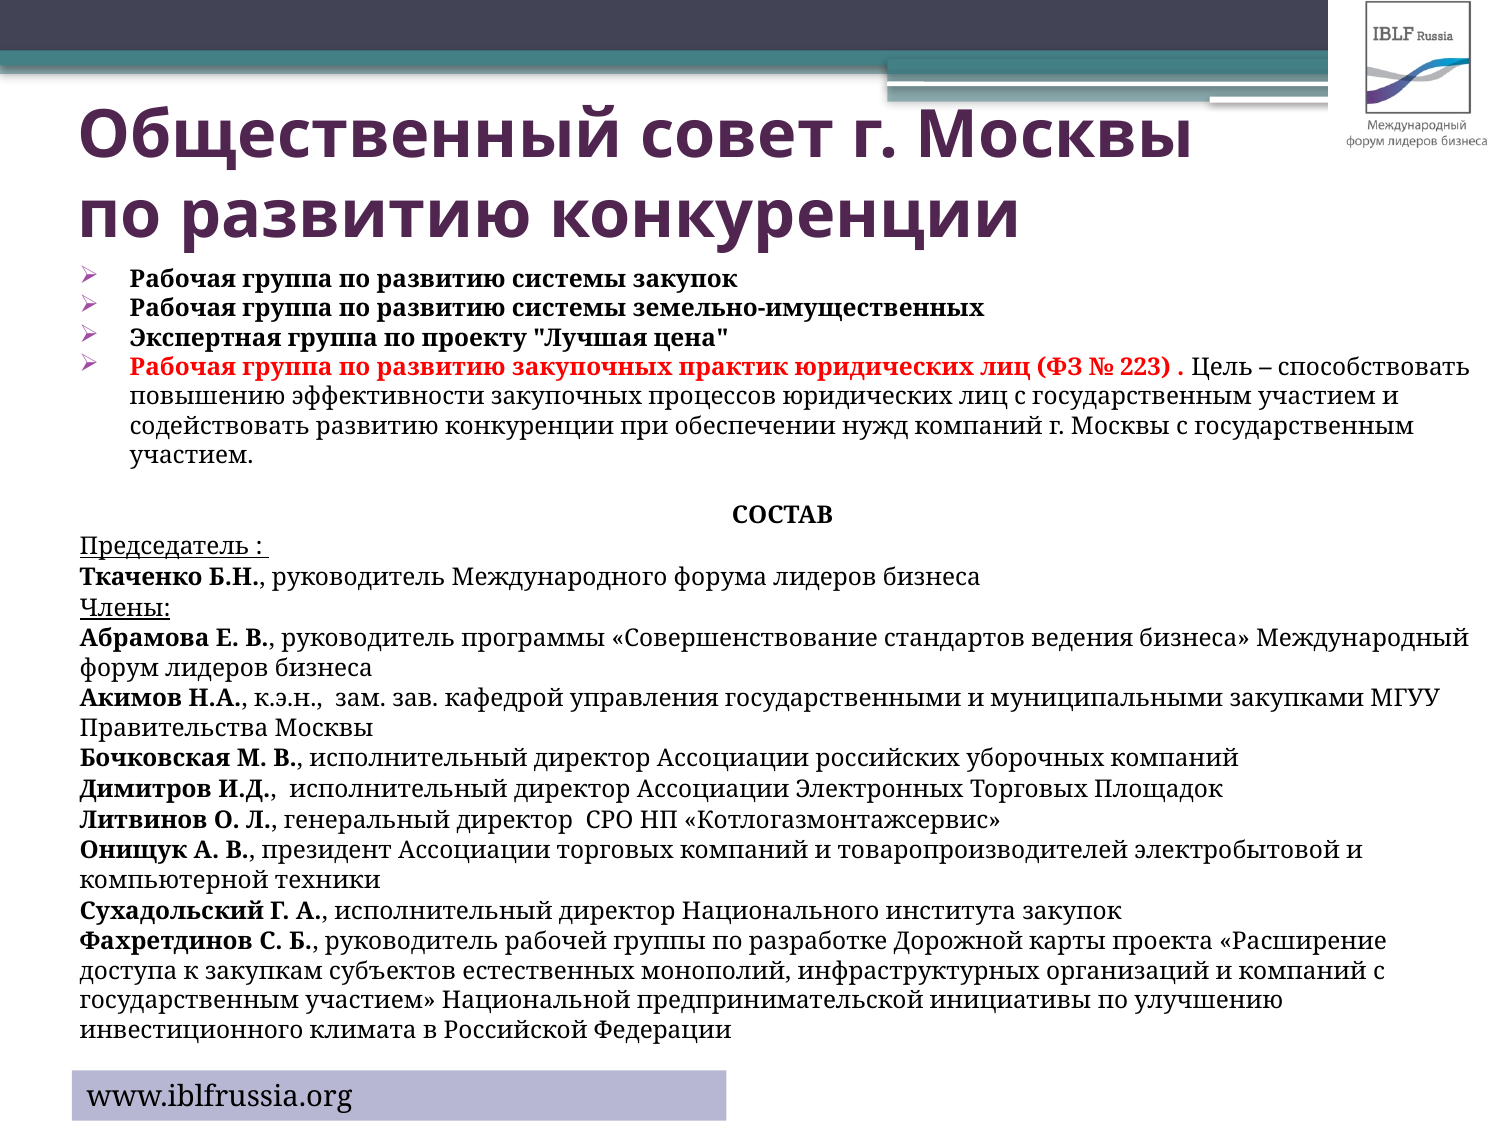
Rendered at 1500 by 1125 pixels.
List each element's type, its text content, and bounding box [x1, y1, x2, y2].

list Рабочая группа по развитию системы закупок Рабочая группа по развитию системы земельно-имущественных Экспертная группа по проекту "Лучшая цена" Рабочая группа по развитию закупочных практик юридических лиц (ФЗ № 223) . Цель – способствовать повышению эффективности закупочных процессов юридических лиц с государственным участием и содействовать развитию конкуренции при обеспечении нужд компаний г. Москвы с государственным участием. СОСТАВ Председатель : Ткаченко Б.Н., руководитель Международного форума лидеров бизнеса Члены: Абрамова Е. В., руководитель программы «Совершенствование стандартов ведения бизнеса» Международный форум лидеров бизнеса Акимов Н.А., к.э.н., зам. зав. кафедрой управления государственными и муниципальными закупками МГУУ Правительства Москвы Бочковская М. В., исполнительный директор Ассоциации российских уборочных компаний Димитров И.Д., исполнительный директор Ассоциации Электронных Торговых Площадок Литвинов О. Л., генеральный директор СРО НП «Котлогазмонтажсервис» Онищук А. В., президент Ассоциации торговых компаний и товаропроизводителей электробытовой и компьютерной техники Сухадольский Г. А., исполнительный директор Национального института закупок Фахретдинов С. Б., руководитель рабочей группы по разработке Дорожной карты проекта «Расширение доступа к закупкам субъектов естественных монополий, инфраструктурных организаций и компаний с государственным участием» Национальной предпринимательской инициативы по улучшению инвестиционного климата в Российской Федерации [64, 255, 1500, 1059]
title Общественный совет г. Москвы по развитию конкуренции [62, 23, 1269, 317]
picture [1328, 0, 1500, 155]
